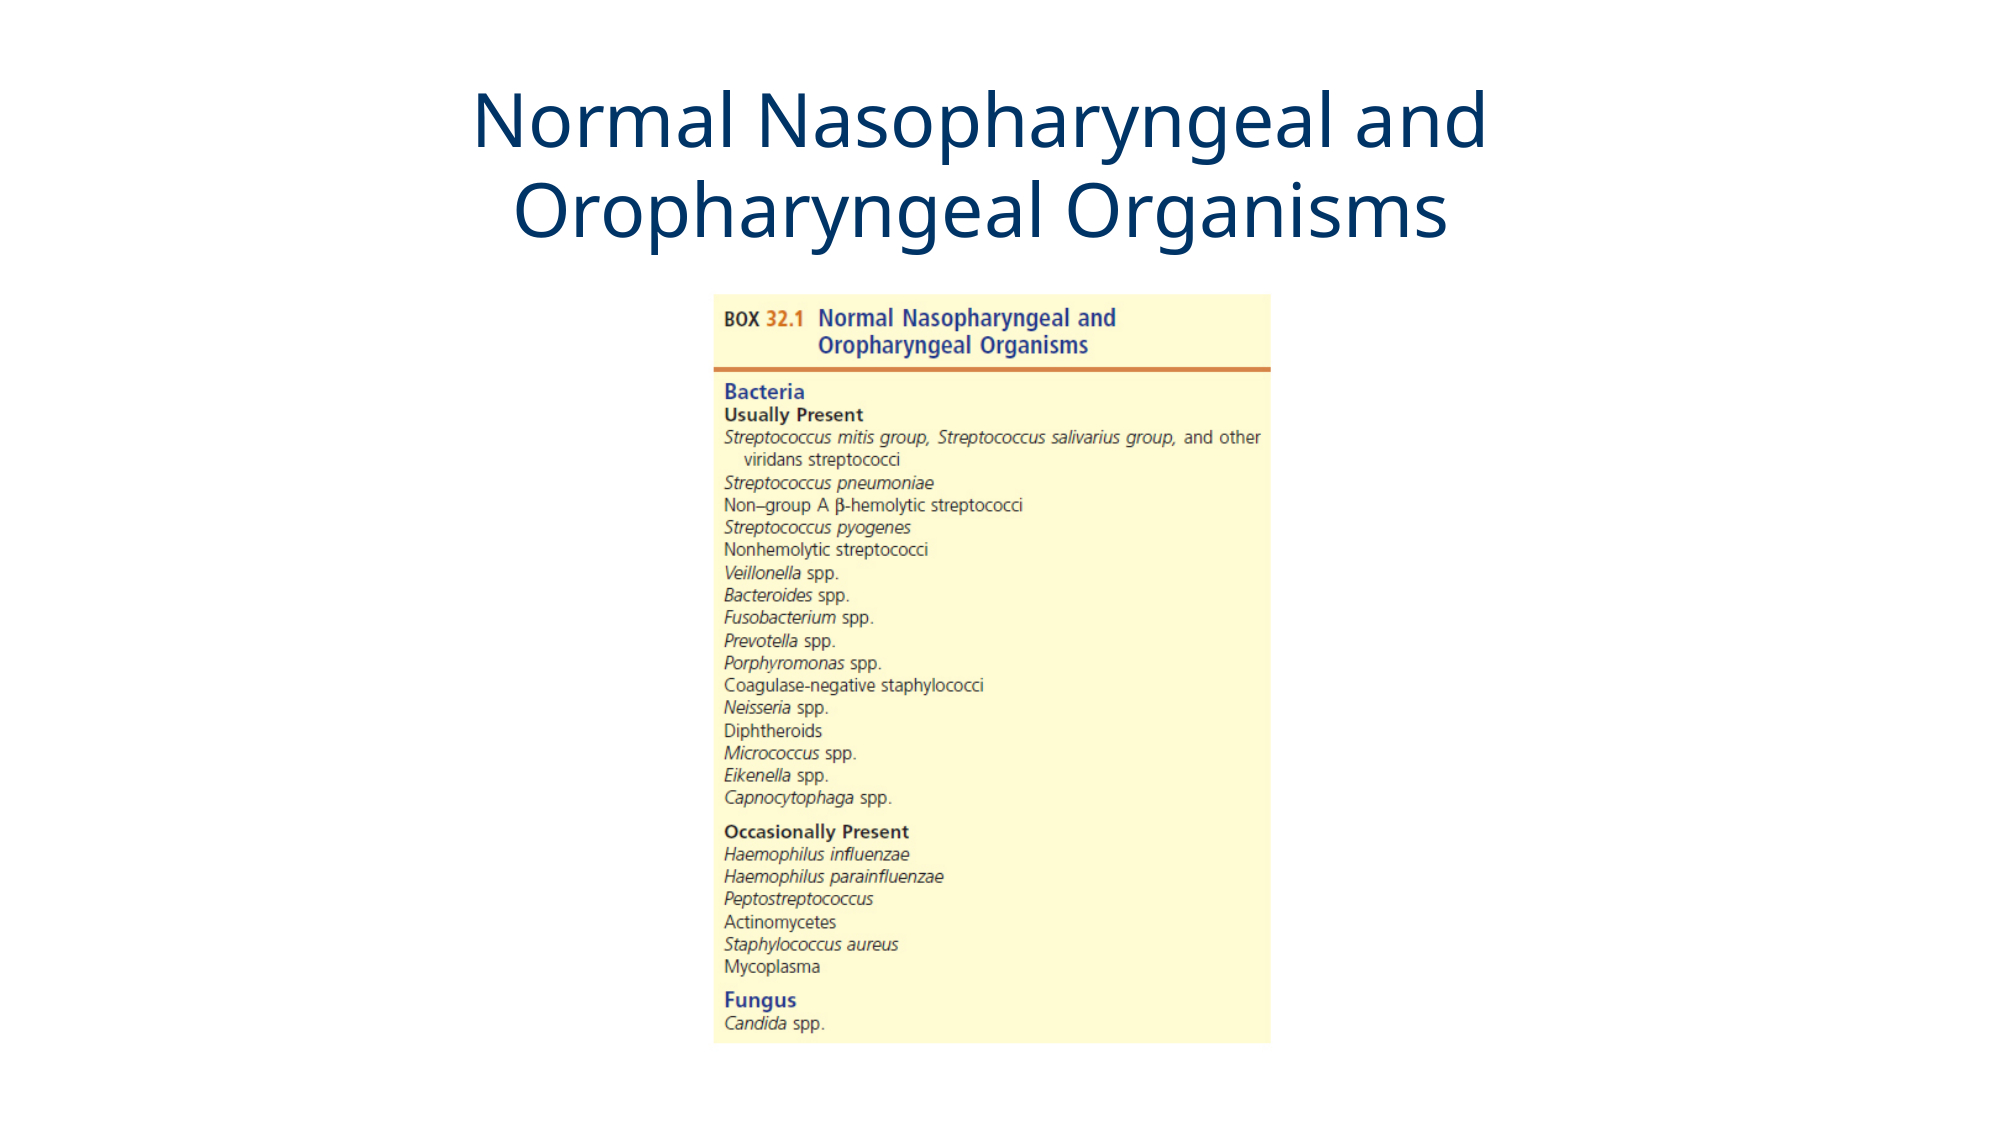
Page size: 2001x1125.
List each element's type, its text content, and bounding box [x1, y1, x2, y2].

title Normal Nasopharyngeal and Oropharyngeal Organisms [324, 37, 1638, 288]
picture [699, 282, 1282, 1063]
